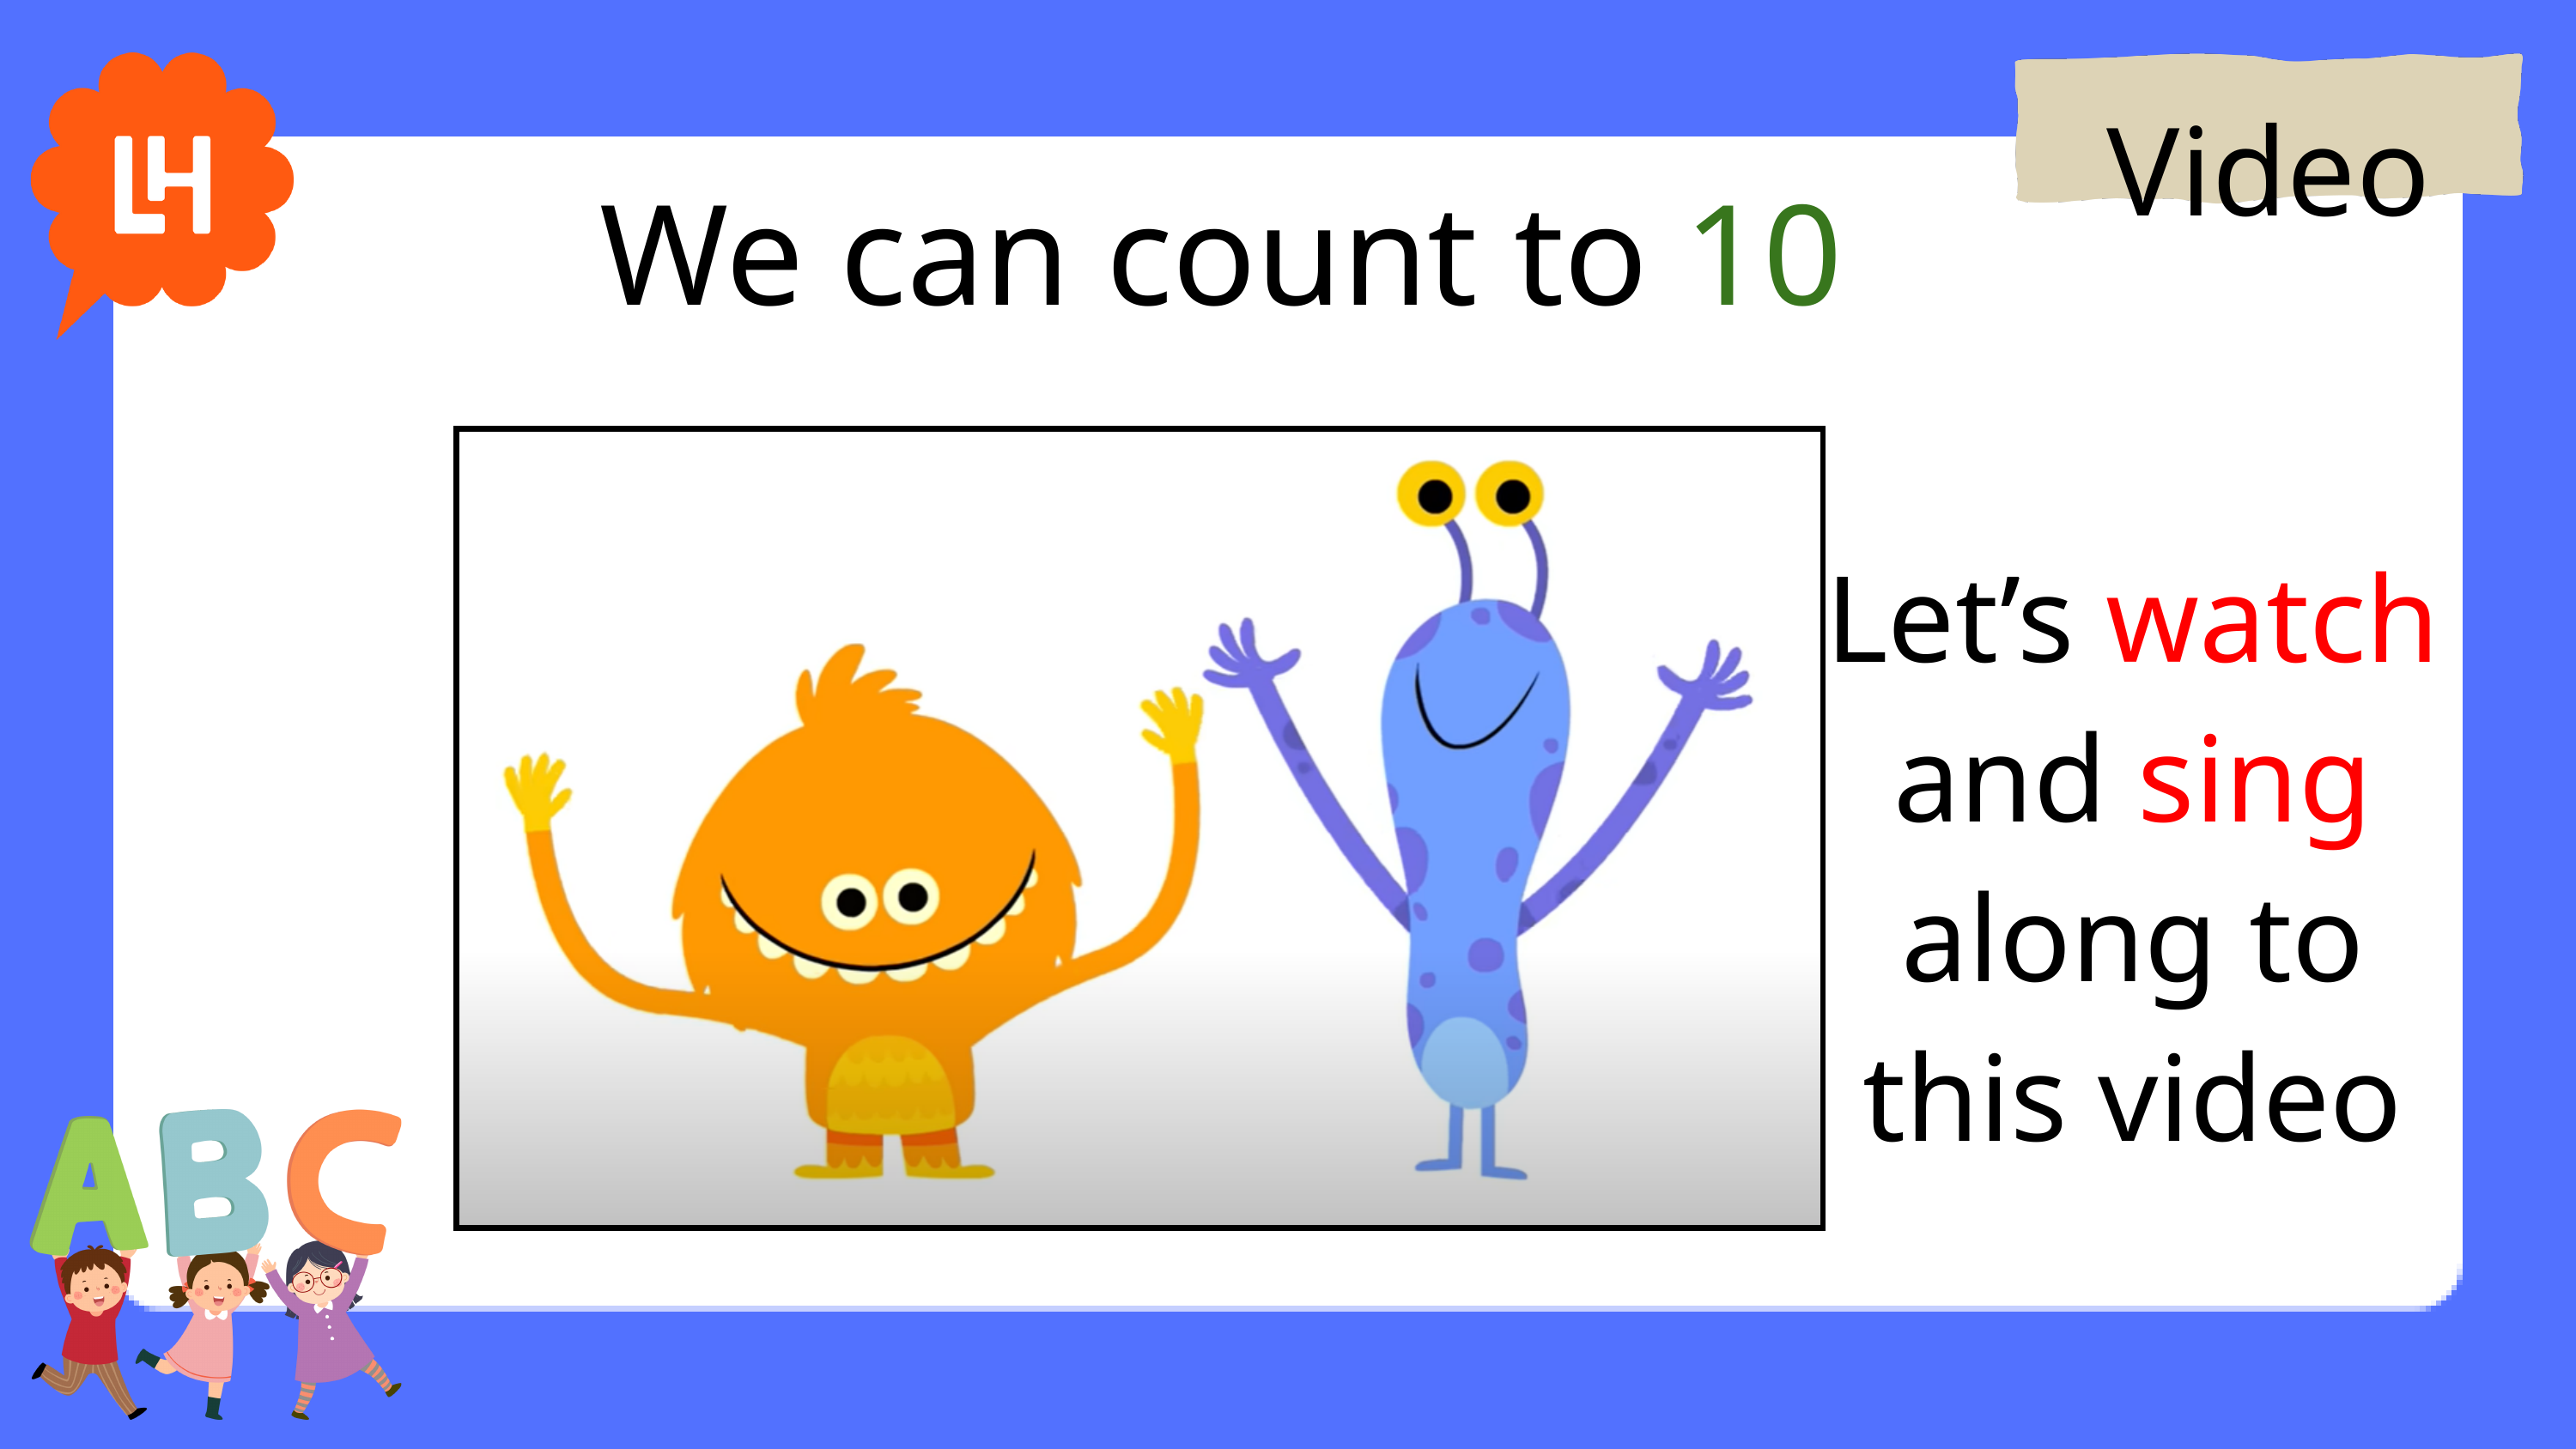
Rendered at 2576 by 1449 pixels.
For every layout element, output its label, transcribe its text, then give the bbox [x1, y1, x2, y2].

text_box [456, 428, 1824, 1228]
text_box [30, 52, 294, 340]
text_box [113, 136, 2463, 1312]
text_box We can count to 10 [310, 146, 2133, 333]
text_box Let’s watch and sing along to this video [1812, 525, 2454, 1166]
text_box [29, 1109, 402, 1420]
text_box Video [1833, 34, 2576, 241]
